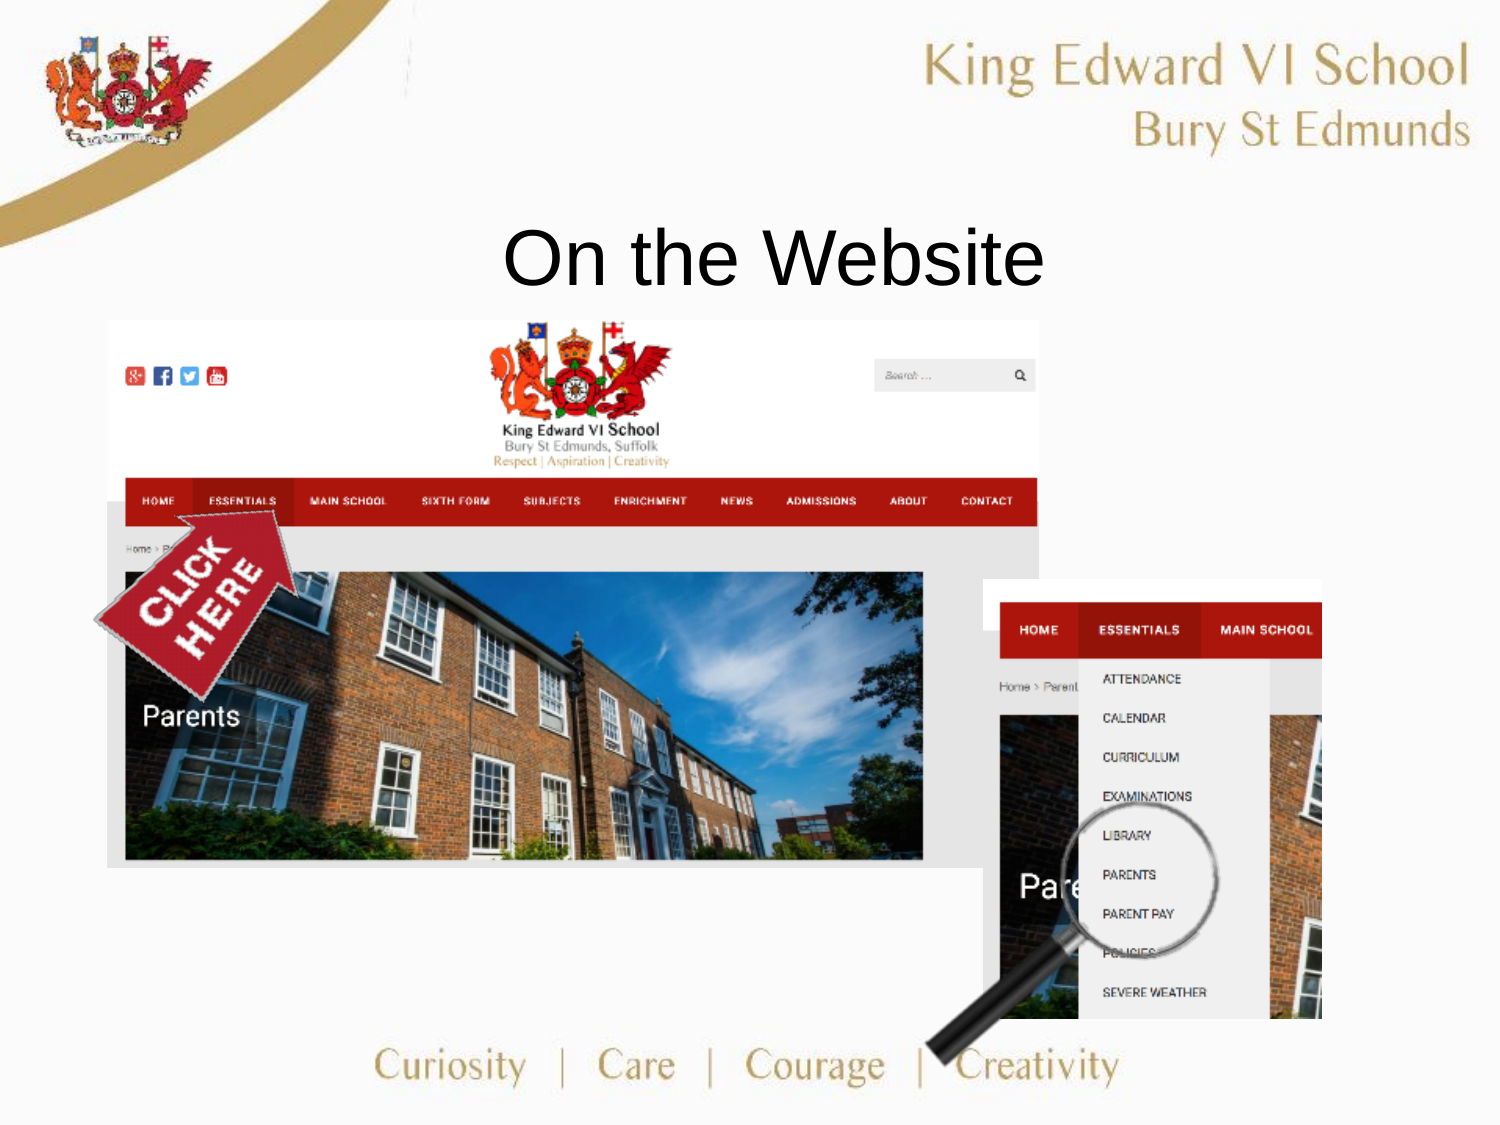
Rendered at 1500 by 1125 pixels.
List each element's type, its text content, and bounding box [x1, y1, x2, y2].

text_box On the Website [430, 199, 1120, 309]
picture [0, 0, 1500, 1125]
